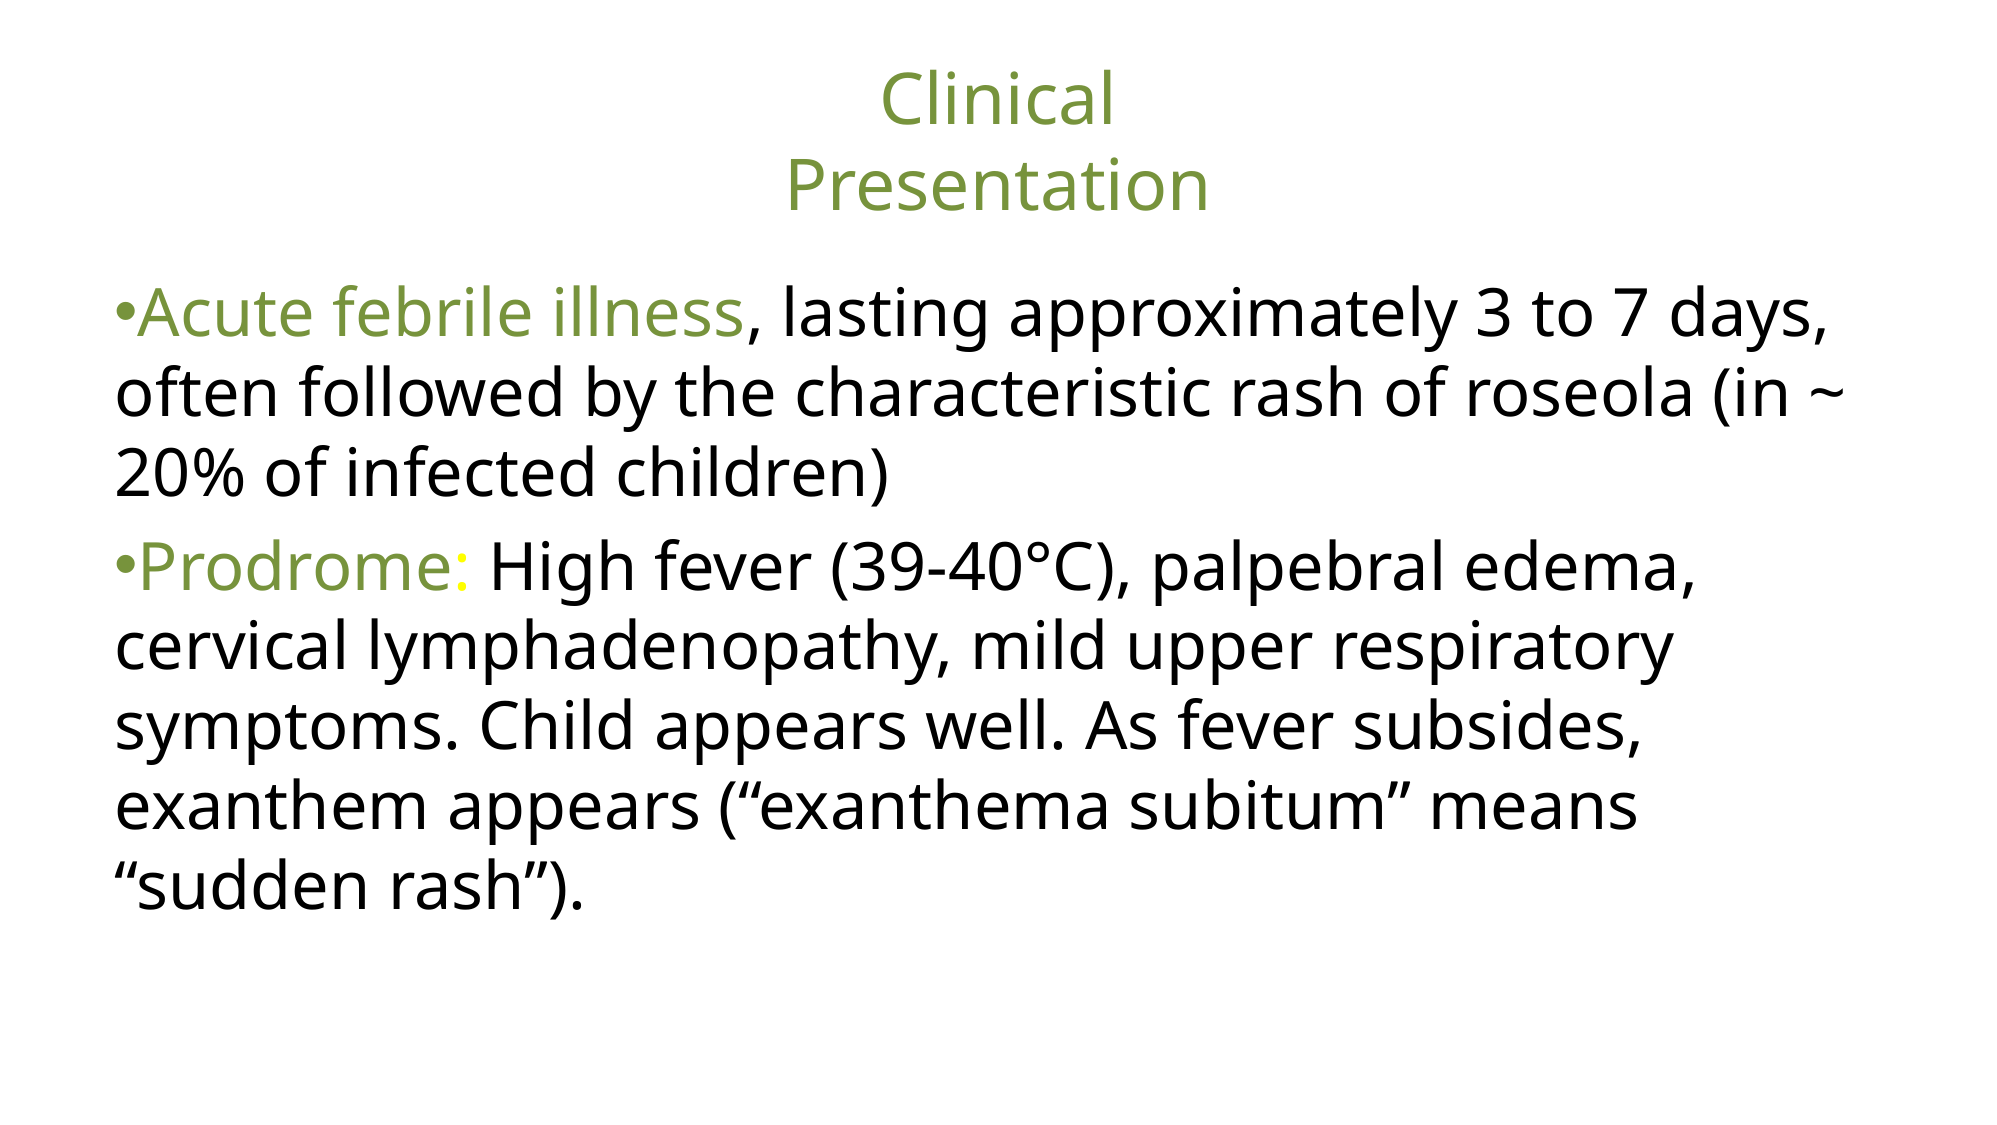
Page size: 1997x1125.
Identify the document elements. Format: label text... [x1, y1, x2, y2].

title Clinical Presentation [99, 45, 1897, 233]
list Acute febrile illness, lasting approximately 3 to 7 days, often followed by the characteristic rash of roseola (in ~ 20% of infected children) Prodrome: High fever (39-40°C), palpebral edema, cervical lymphadenopathy, mild upper respiratory symptoms. Child appears well. As fever subsides, exanthem appears (“exanthema subitum” means “sudden rash”). [99, 262, 1897, 1005]
